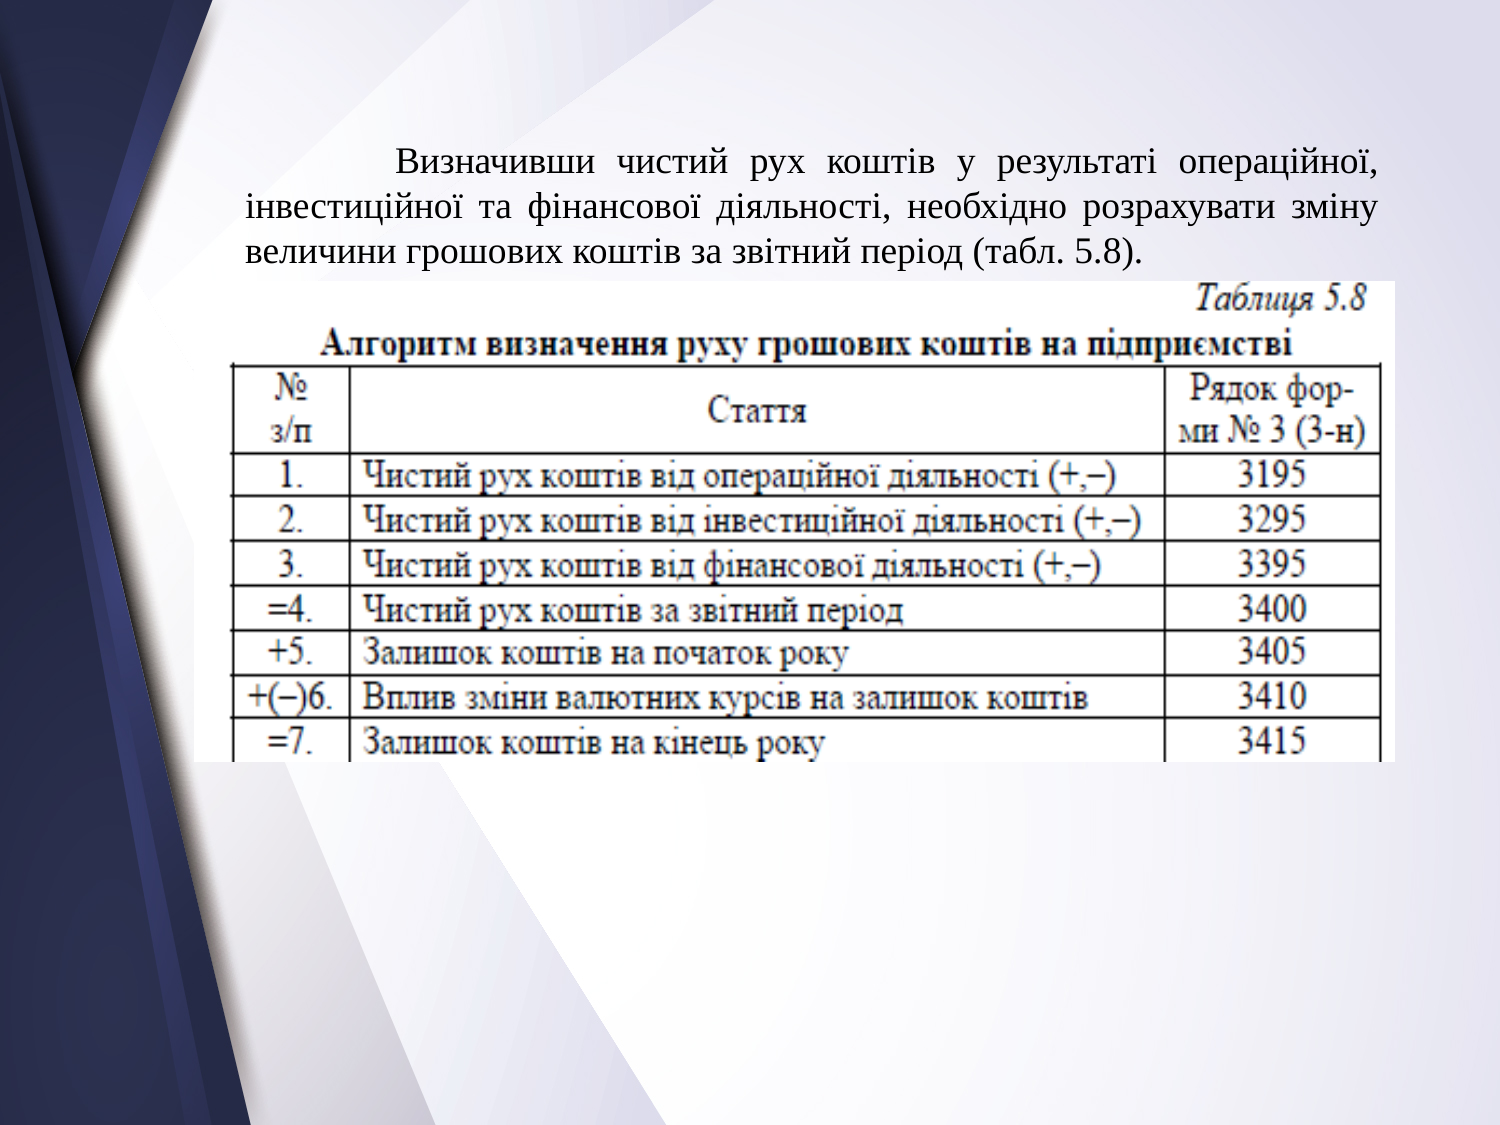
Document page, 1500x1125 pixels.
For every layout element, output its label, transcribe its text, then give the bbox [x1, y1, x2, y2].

text_box Визначивши чистий рух коштів у результаті операційної, інвестиційної та фінансової діяльності, необхідно розрахувати зміну величини грошових коштів за звітний період (табл. 5.8). [230, 128, 1395, 281]
picture [0, 0, 1500, 1125]
